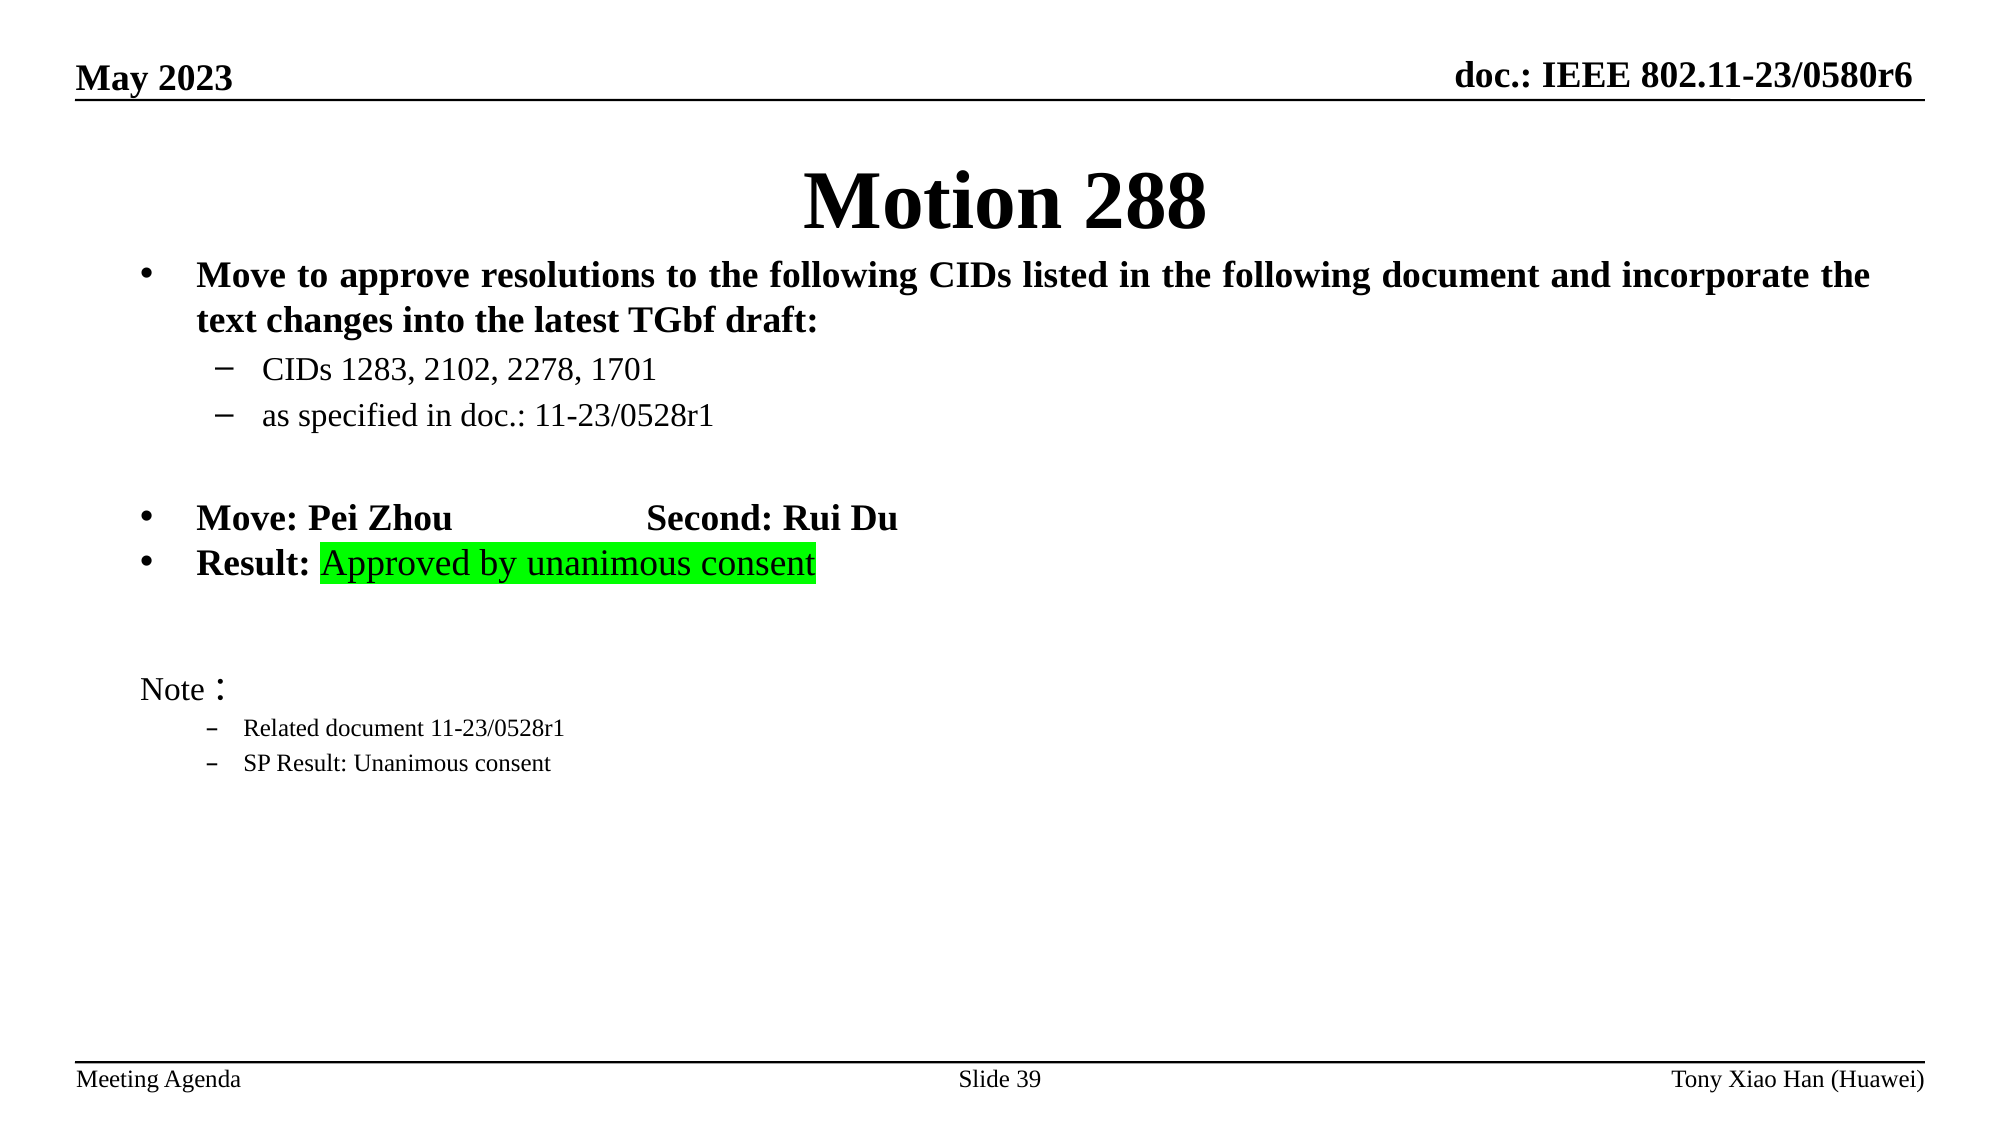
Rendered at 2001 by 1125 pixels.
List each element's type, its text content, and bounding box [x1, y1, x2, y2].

text_box Move to approve resolutions to the following CIDs listed in the following document and incorporate the text changes into the latest TGbf draft: CIDs 1283, 2102, 2278, 1701 as specified in doc.: 11-23/0528r1 Move: Pei Zhou Second: Rui Du Result: Approved by unanimous consent Note： Related document 11-23/0528r1 SP Result: Unanimous consent [125, 212, 1888, 900]
text_box Motion 288 [368, 137, 1644, 212]
